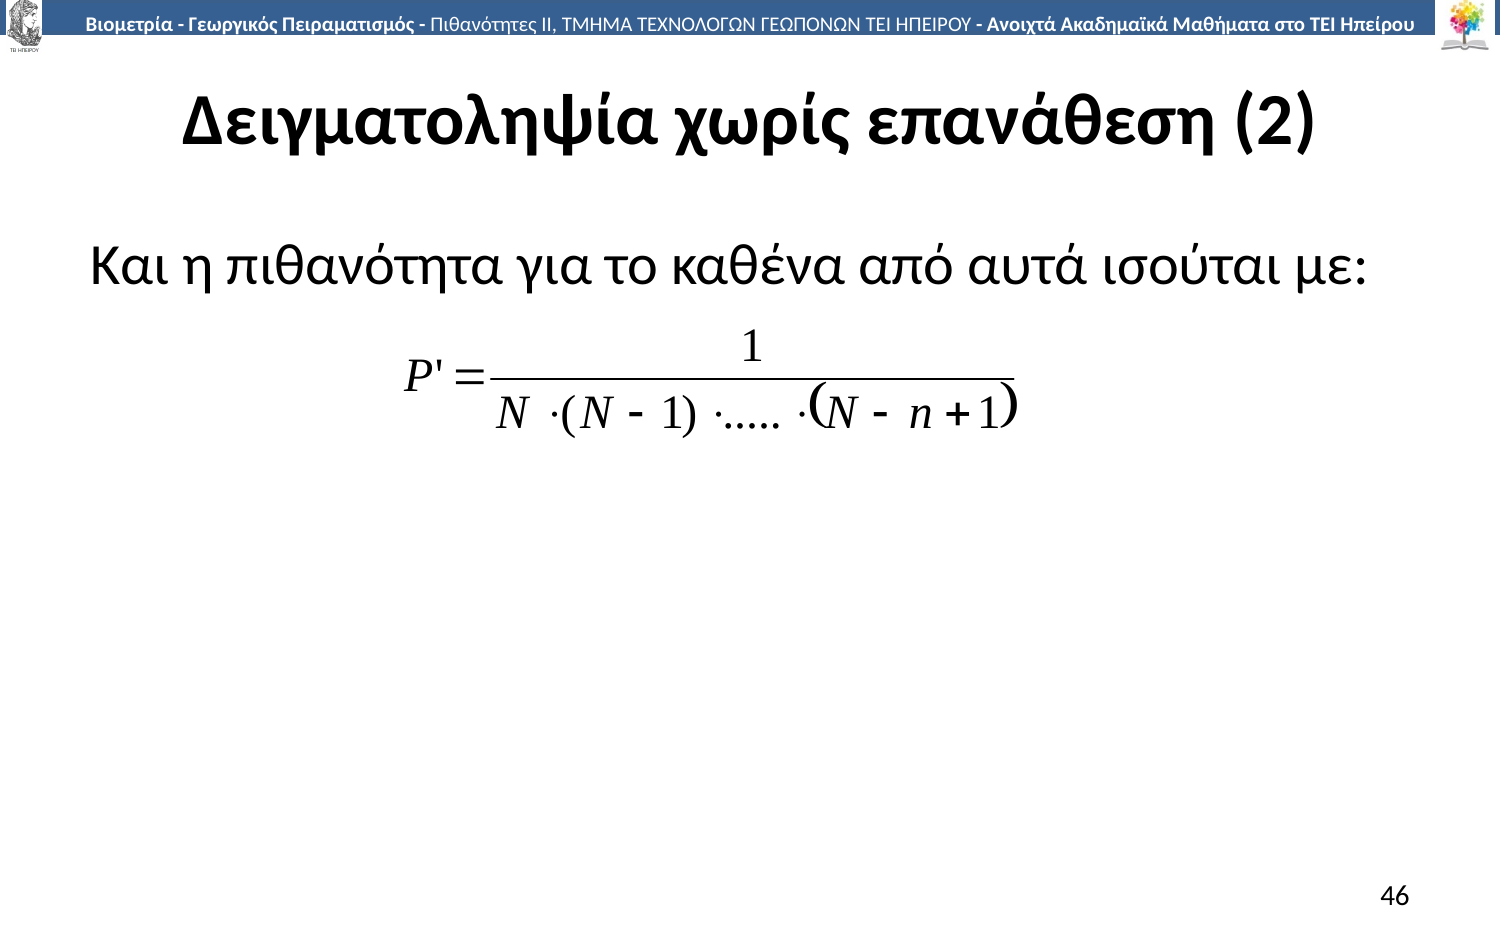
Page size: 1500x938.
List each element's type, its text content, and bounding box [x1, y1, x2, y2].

picture [6, 0, 42, 54]
list Και η πιθανότητα για το καθένα από αυτά ισούται με: [75, 218, 1425, 838]
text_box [395, 314, 1022, 448]
slide_number 46 [1074, 868, 1425, 919]
title Δειγματοληψία χωρίς επανάθεση (2) [75, 37, 1425, 194]
picture [1435, 0, 1495, 52]
